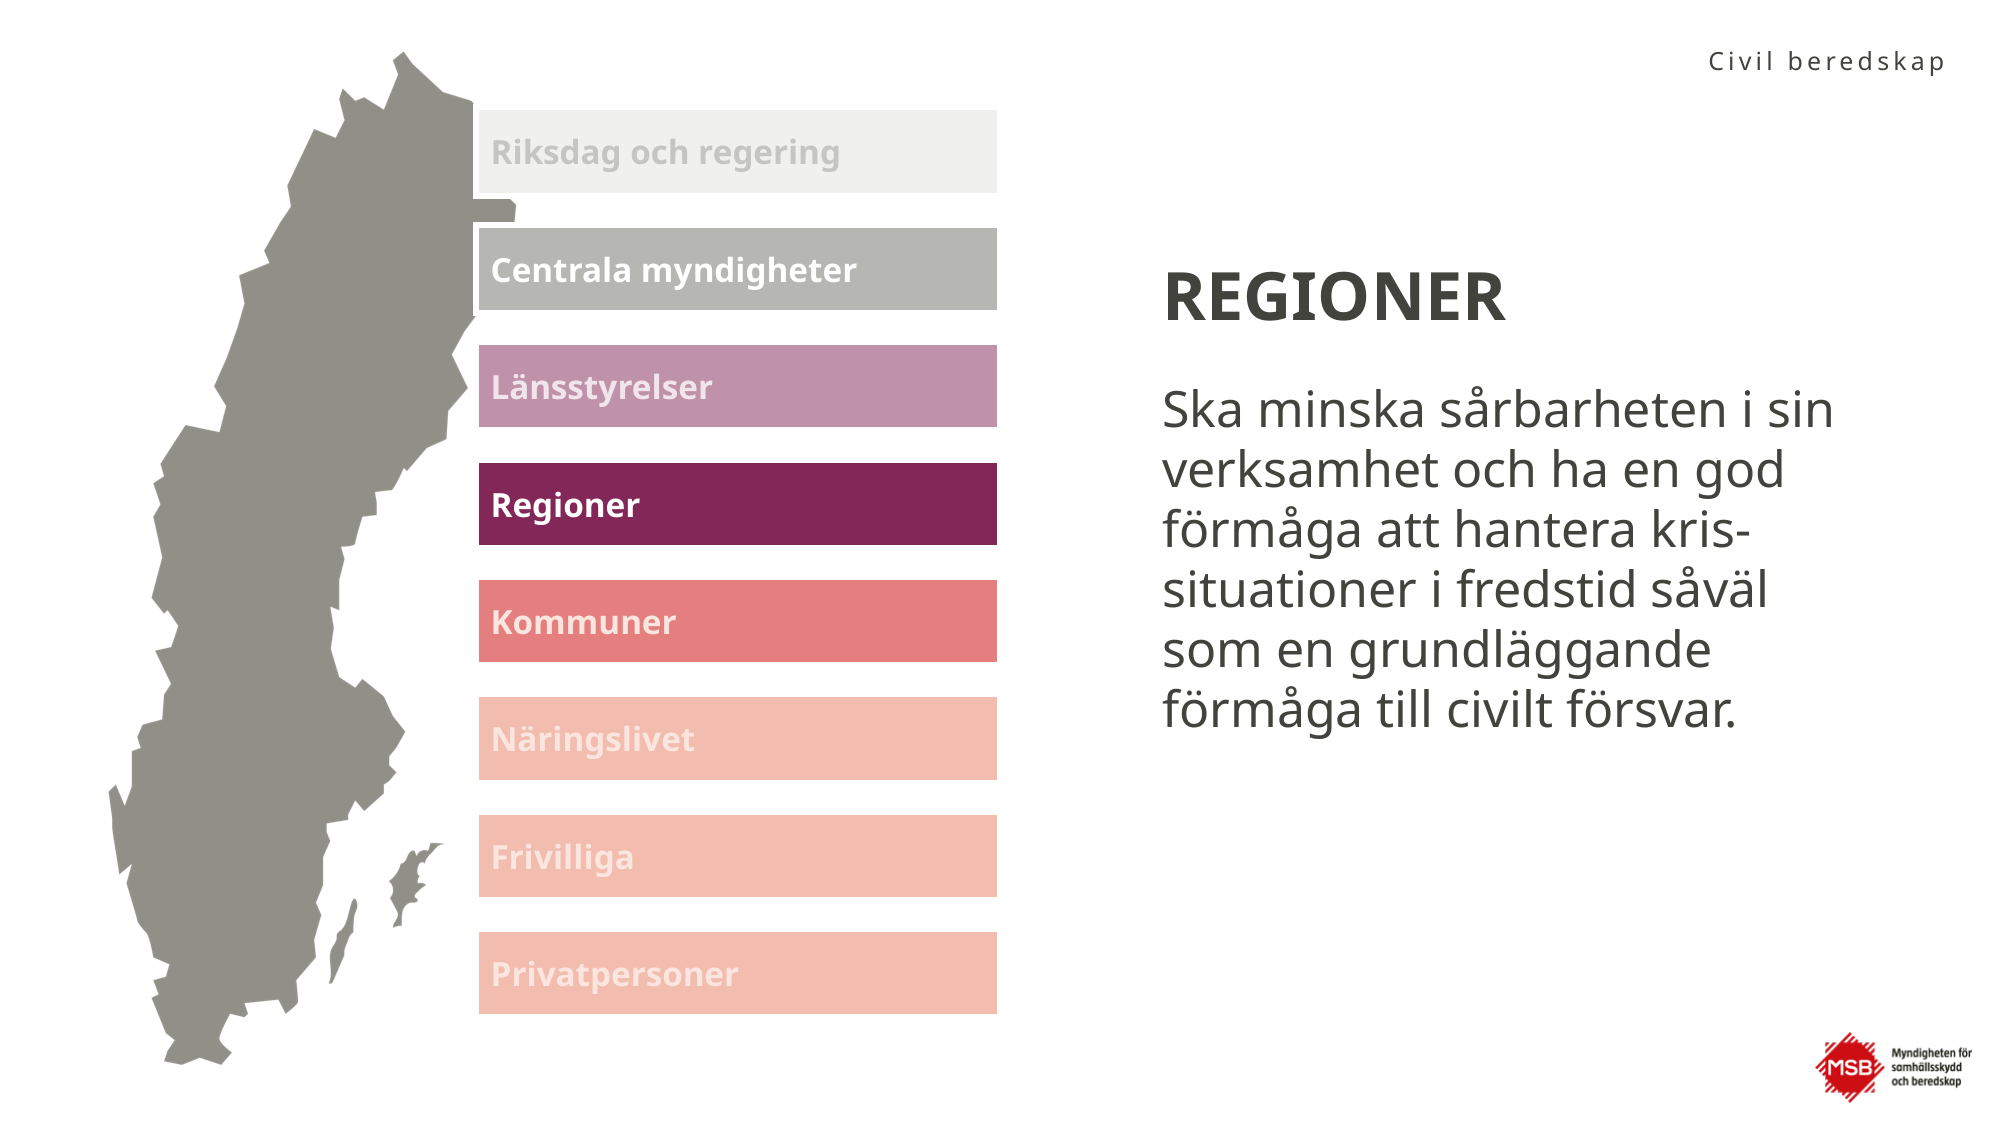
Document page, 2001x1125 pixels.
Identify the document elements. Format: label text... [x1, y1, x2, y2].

title REGIONER [1147, 187, 1853, 342]
list Ska minska sårbarheten i sin verksamhet och ha en god förmåga att hantera kris- situationer i fredstid såväl som en grundläggande förmåga till civilt försvar. [1147, 370, 1853, 1000]
list Civil beredskap [1147, 38, 1960, 84]
picture [1815, 1032, 1972, 1103]
picture [0, 0, 1000, 1125]
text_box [475, 107, 1000, 1018]
